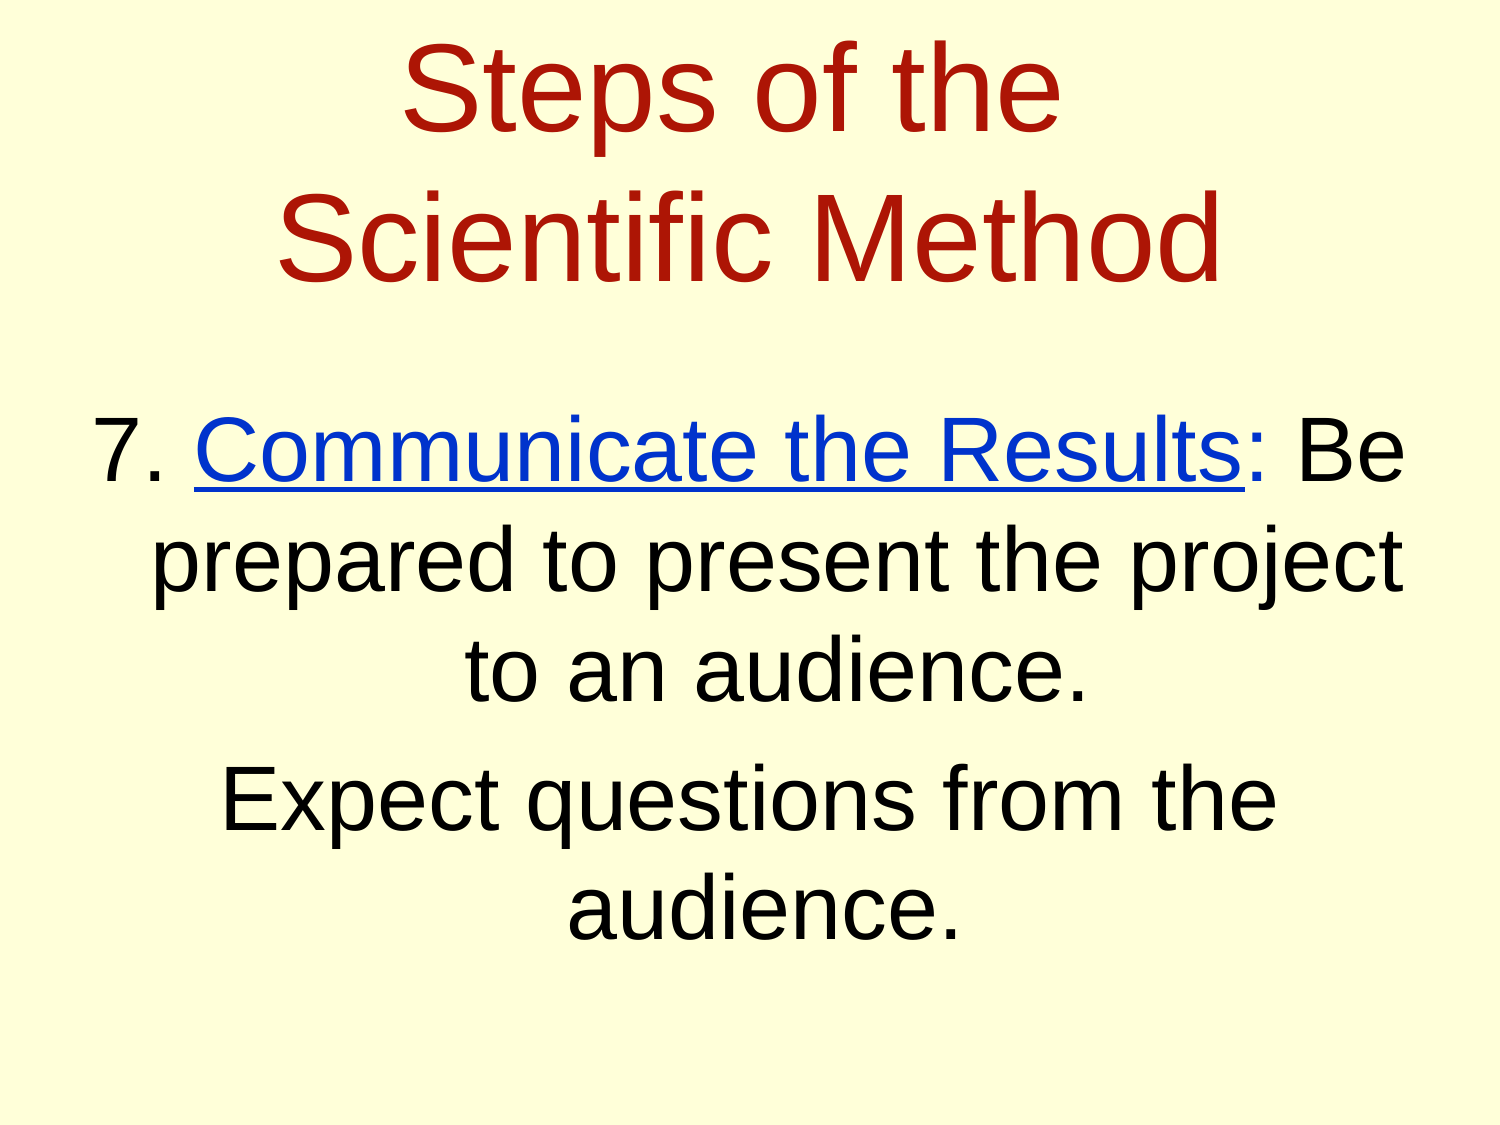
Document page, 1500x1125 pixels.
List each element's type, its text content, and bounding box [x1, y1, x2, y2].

title Steps of the Scientific Method [0, 0, 1500, 313]
list 7. Communicate the Results: Be prepared to present the project to an audience. Expect questions from the audience. [74, 382, 1426, 1125]
